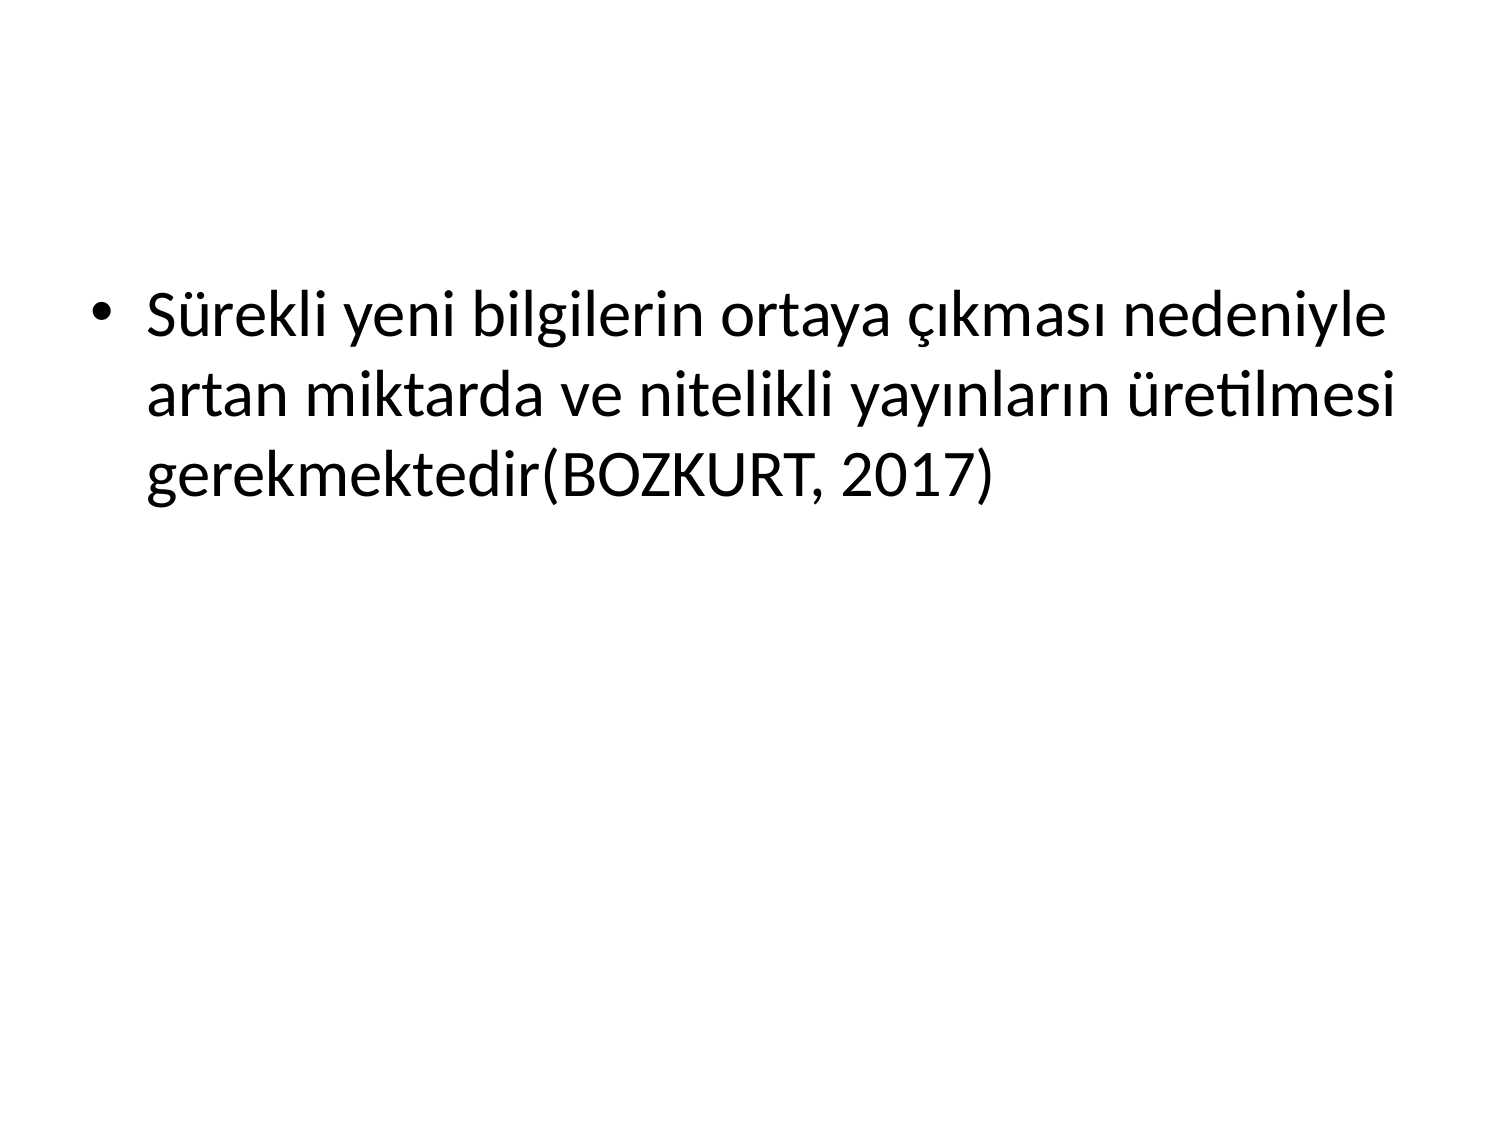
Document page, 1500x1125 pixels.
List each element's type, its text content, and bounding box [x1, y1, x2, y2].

list Sürekli yeni bilgilerin ortaya çıkması nedeniyle artan miktarda ve nitelikli yayınların üretilmesi gerekmektedir(BOZKURT, 2017) [75, 262, 1425, 1005]
